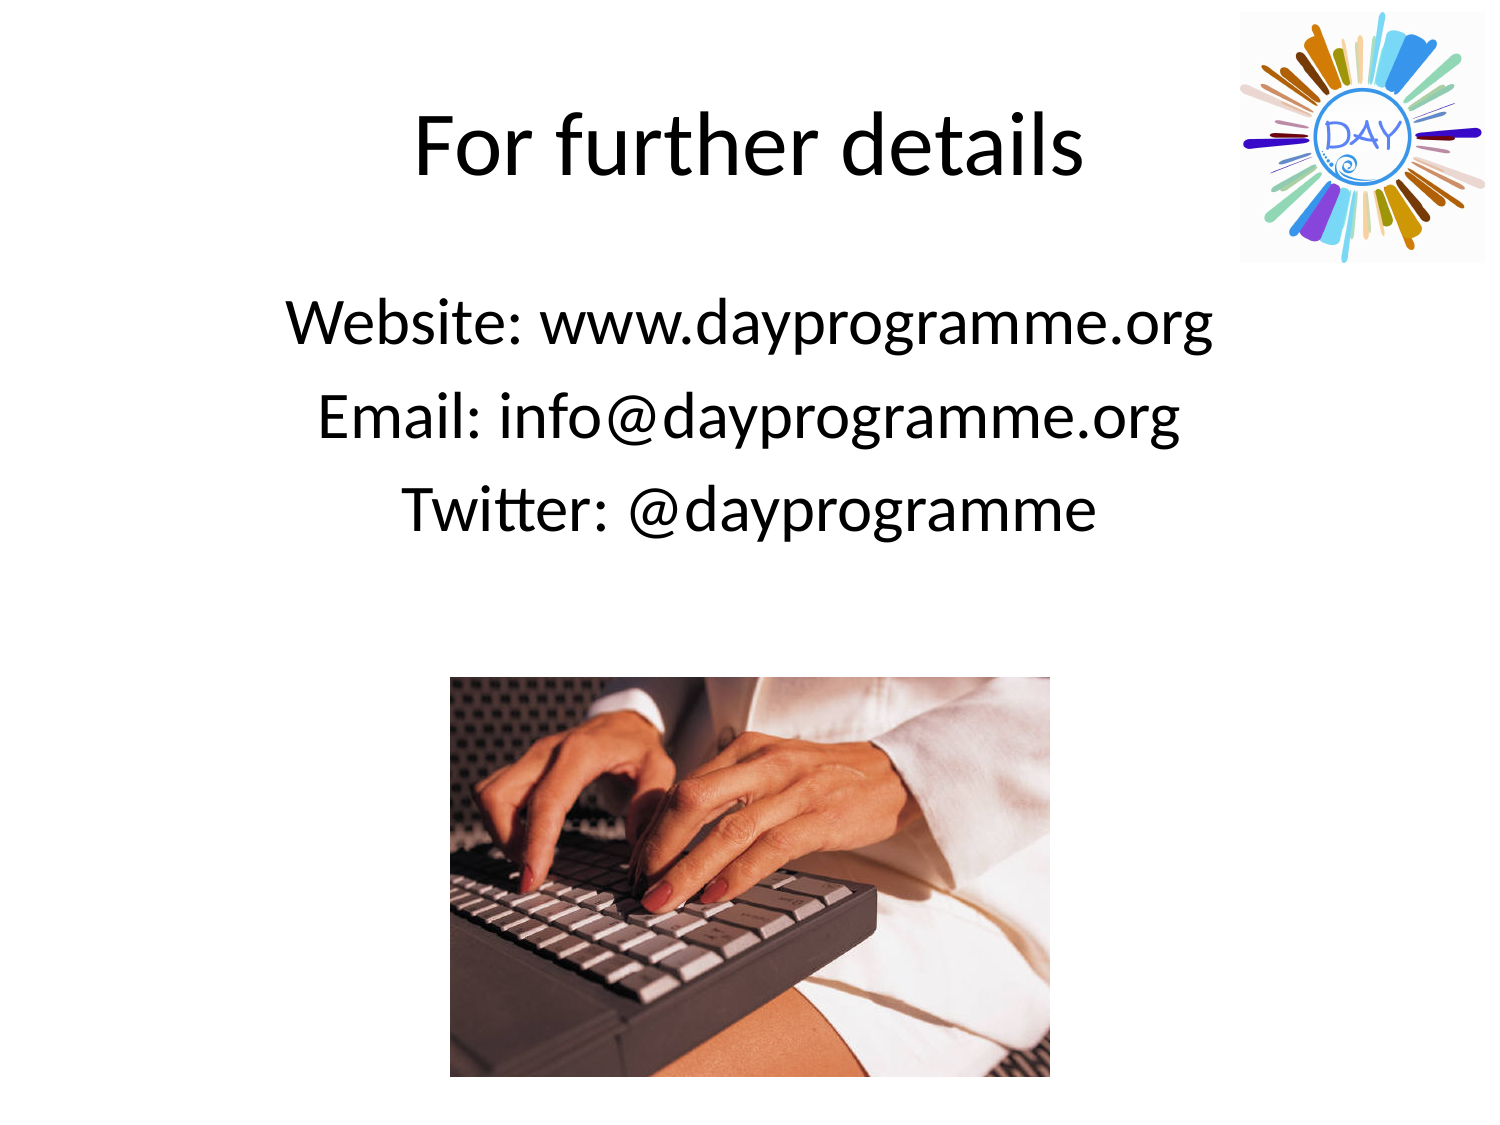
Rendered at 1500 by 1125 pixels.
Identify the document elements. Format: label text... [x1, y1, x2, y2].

picture [449, 676, 1051, 1078]
list Website: www.dayprogramme.org Email: info@dayprogramme.org Twitter: @dayprogramme [75, 270, 1425, 1014]
title For further details [75, 45, 1425, 233]
picture [1240, 12, 1485, 263]
